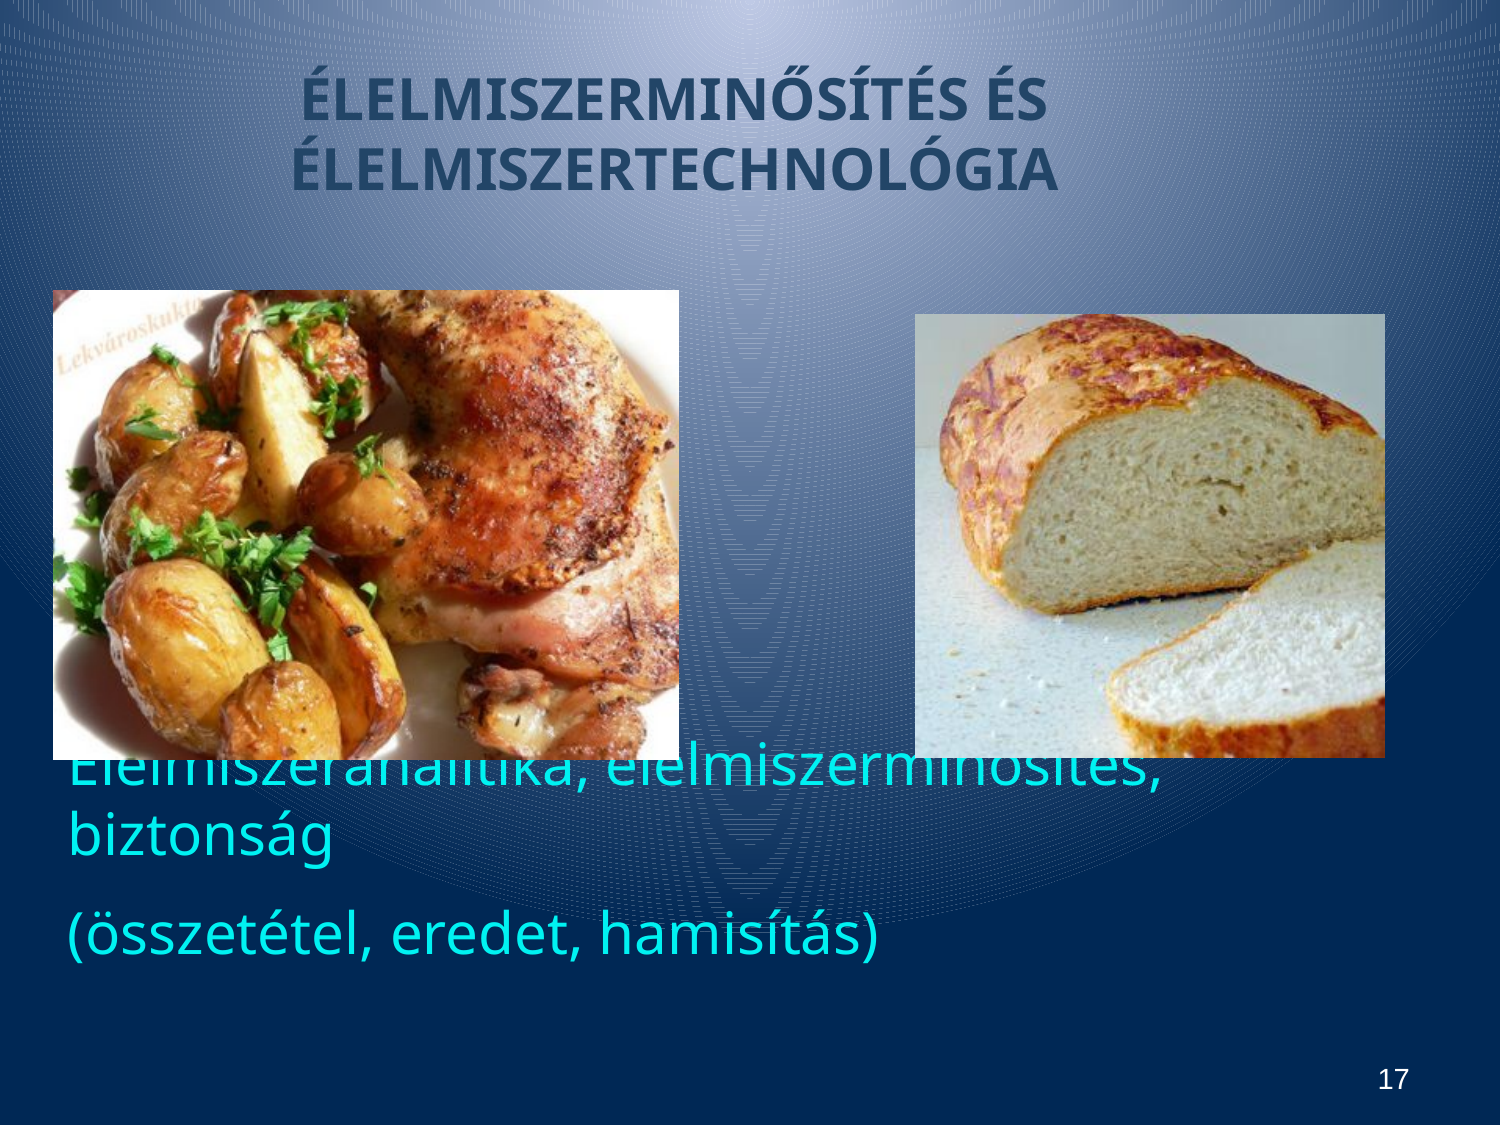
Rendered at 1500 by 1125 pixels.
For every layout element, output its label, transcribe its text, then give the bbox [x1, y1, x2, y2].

picture [52, 290, 679, 760]
slide_number 17 [1074, 1024, 1426, 1103]
picture [915, 314, 1385, 759]
text_box ÉLELMISZERMINŐSÍTÉS ÉS ÉLELMISZERTECHNOLÓGIA Élelmiszeranalitika, élelmiszerminősítés, biztonság (összetétel, eredet, hamisítás) [53, 54, 1295, 1073]
